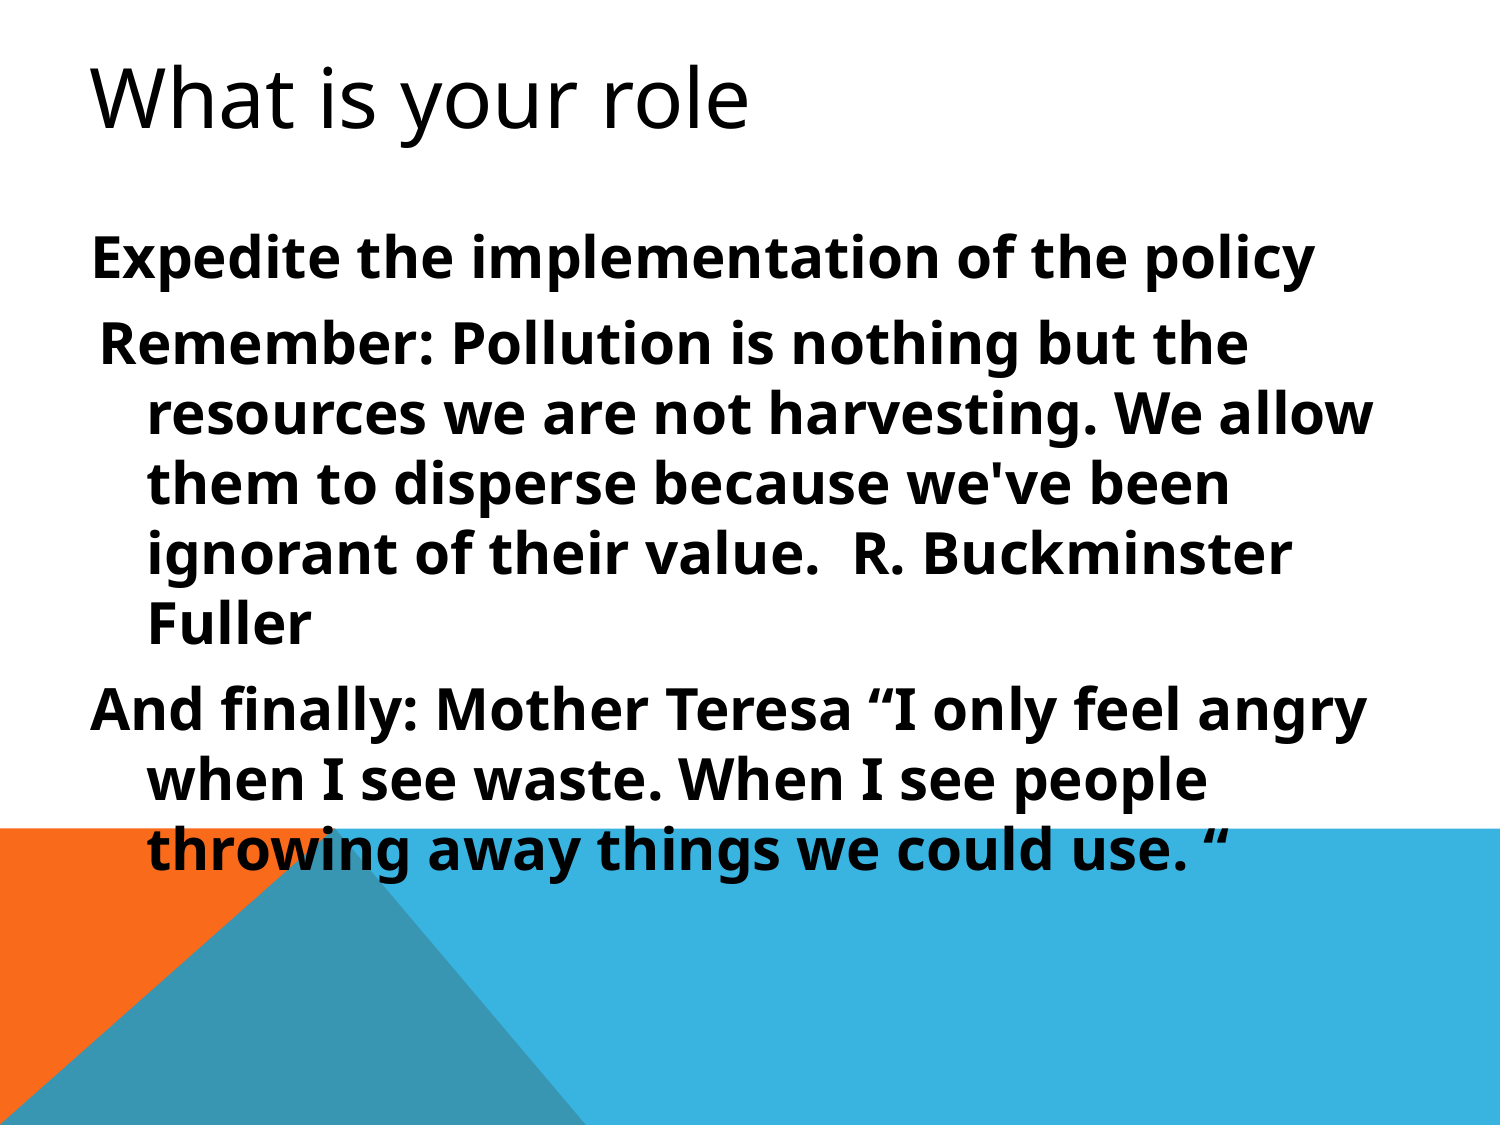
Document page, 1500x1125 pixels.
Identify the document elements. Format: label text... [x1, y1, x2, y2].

text_box What is your role [74, 37, 1425, 213]
list Expedite the implementation of the policy Remember: Pollution is nothing but the resources we are not harvesting. We allow them to disperse because we've been ignorant of their value. R. Buckminster Fuller And finally: Mother Teresa “I only feel angry when I see waste. When I see people throwing away things we could use. “ [75, 213, 1425, 1025]
